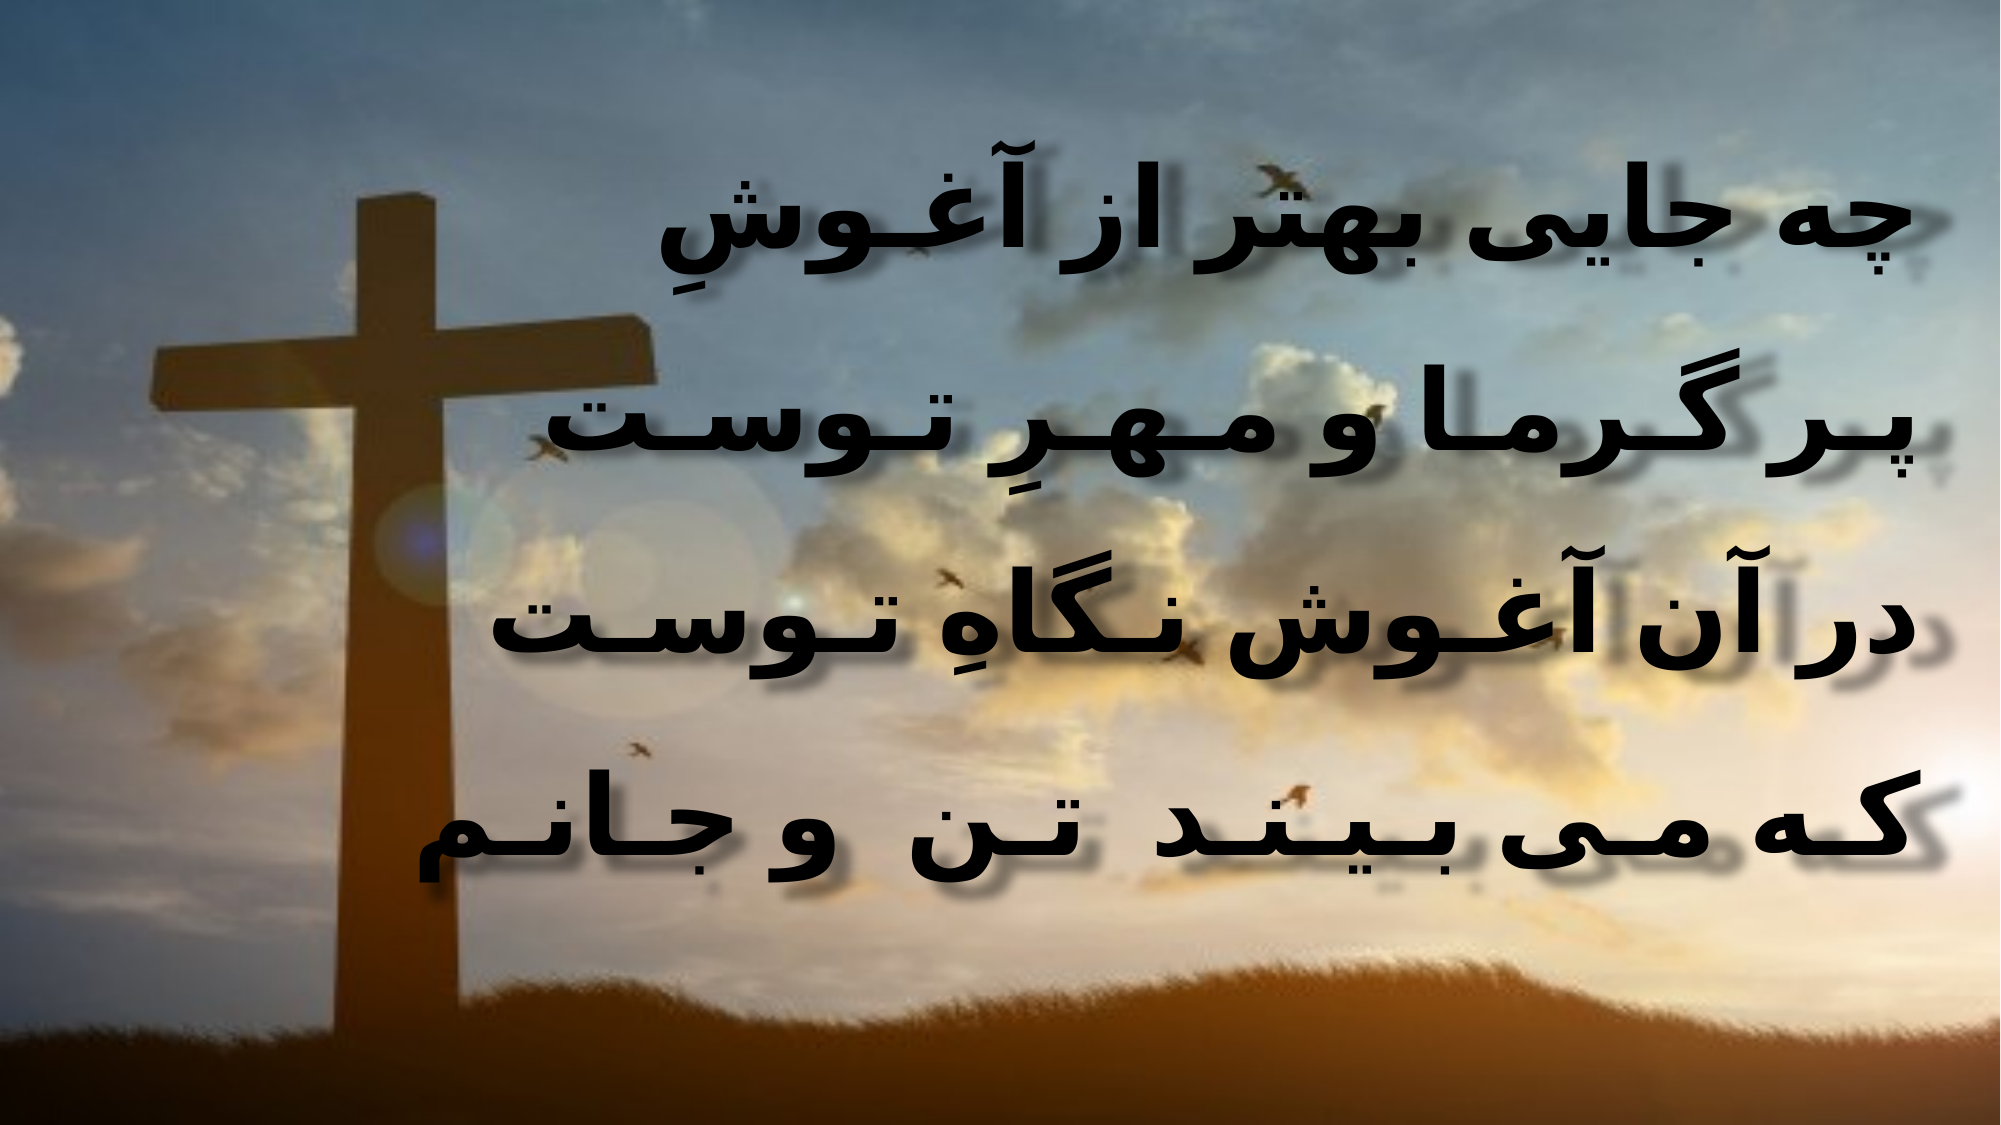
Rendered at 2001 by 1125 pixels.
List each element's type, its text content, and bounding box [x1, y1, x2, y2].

text_box چه جایی بهتر از آغـوشِ پـر گـرمـا و مـهـرِ تـوسـت در آن آغـوش نـگاهِ تـوسـت کـه مـی بـیـنـد تـن و جـانـم [0, 0, 2000, 885]
picture [0, 0, 2001, 1125]
